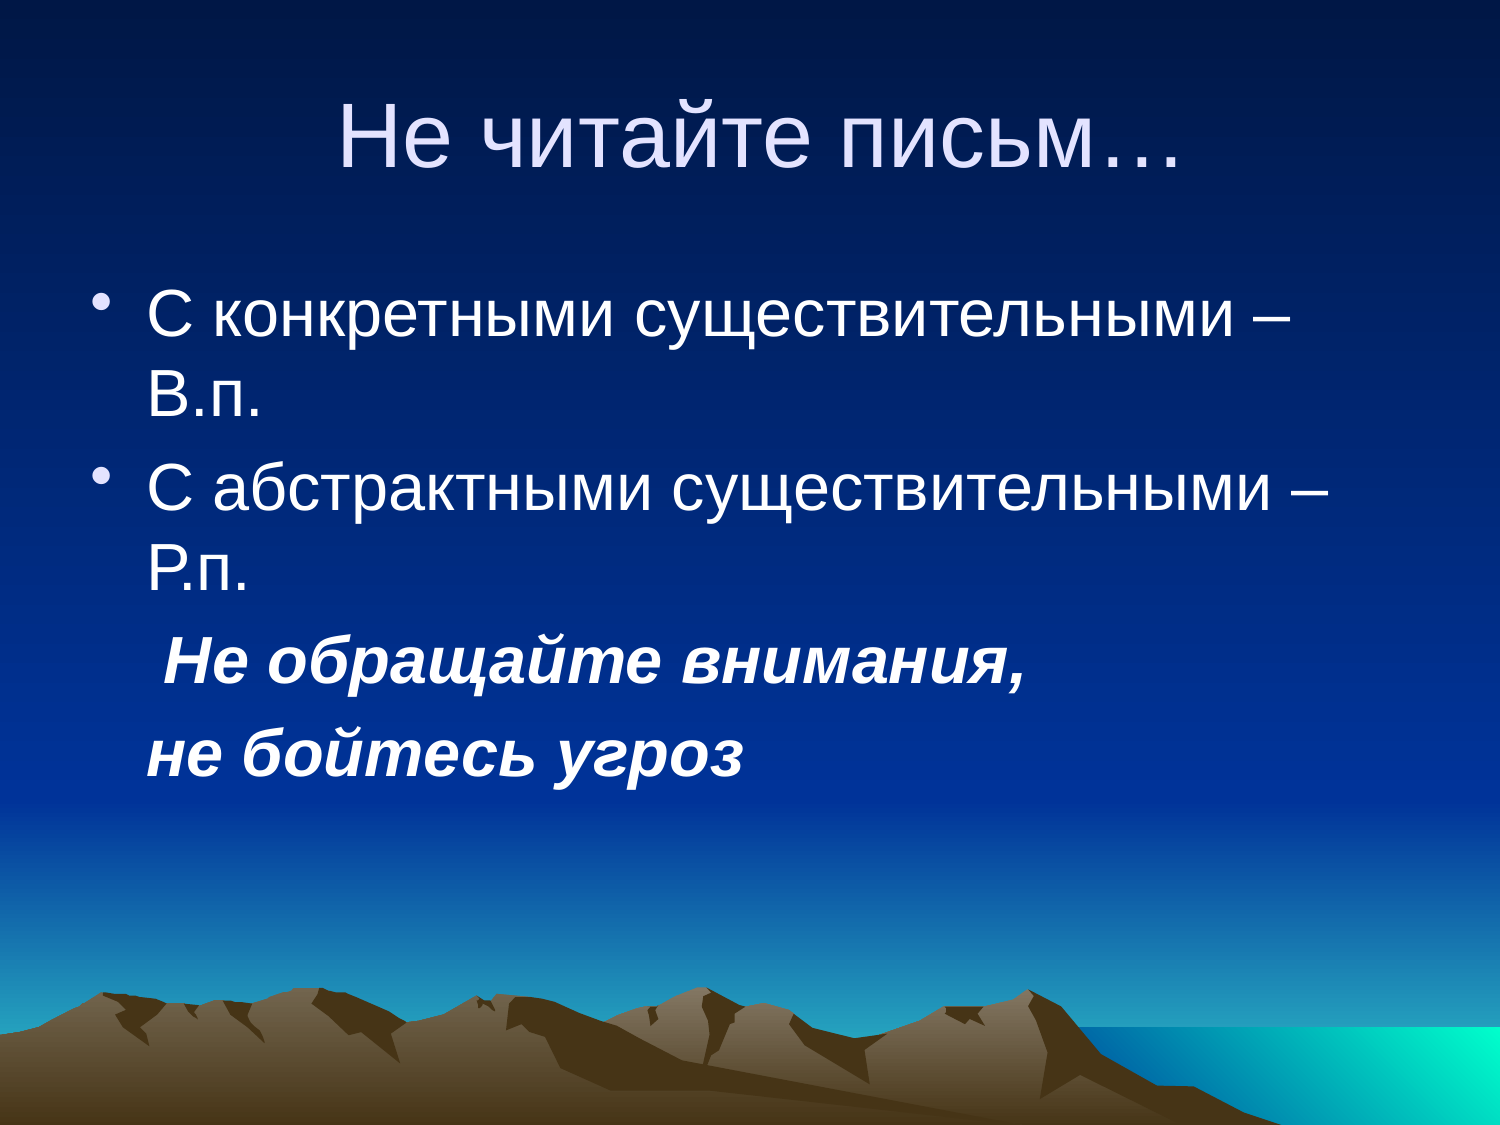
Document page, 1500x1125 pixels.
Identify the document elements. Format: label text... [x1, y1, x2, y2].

list С конкретными существительными – В.п. С абстрактными существительными – Р.п. Не обращайте внимания, не бойтесь угроз [75, 262, 1425, 1000]
title Не читайте письм… [74, 37, 1426, 226]
